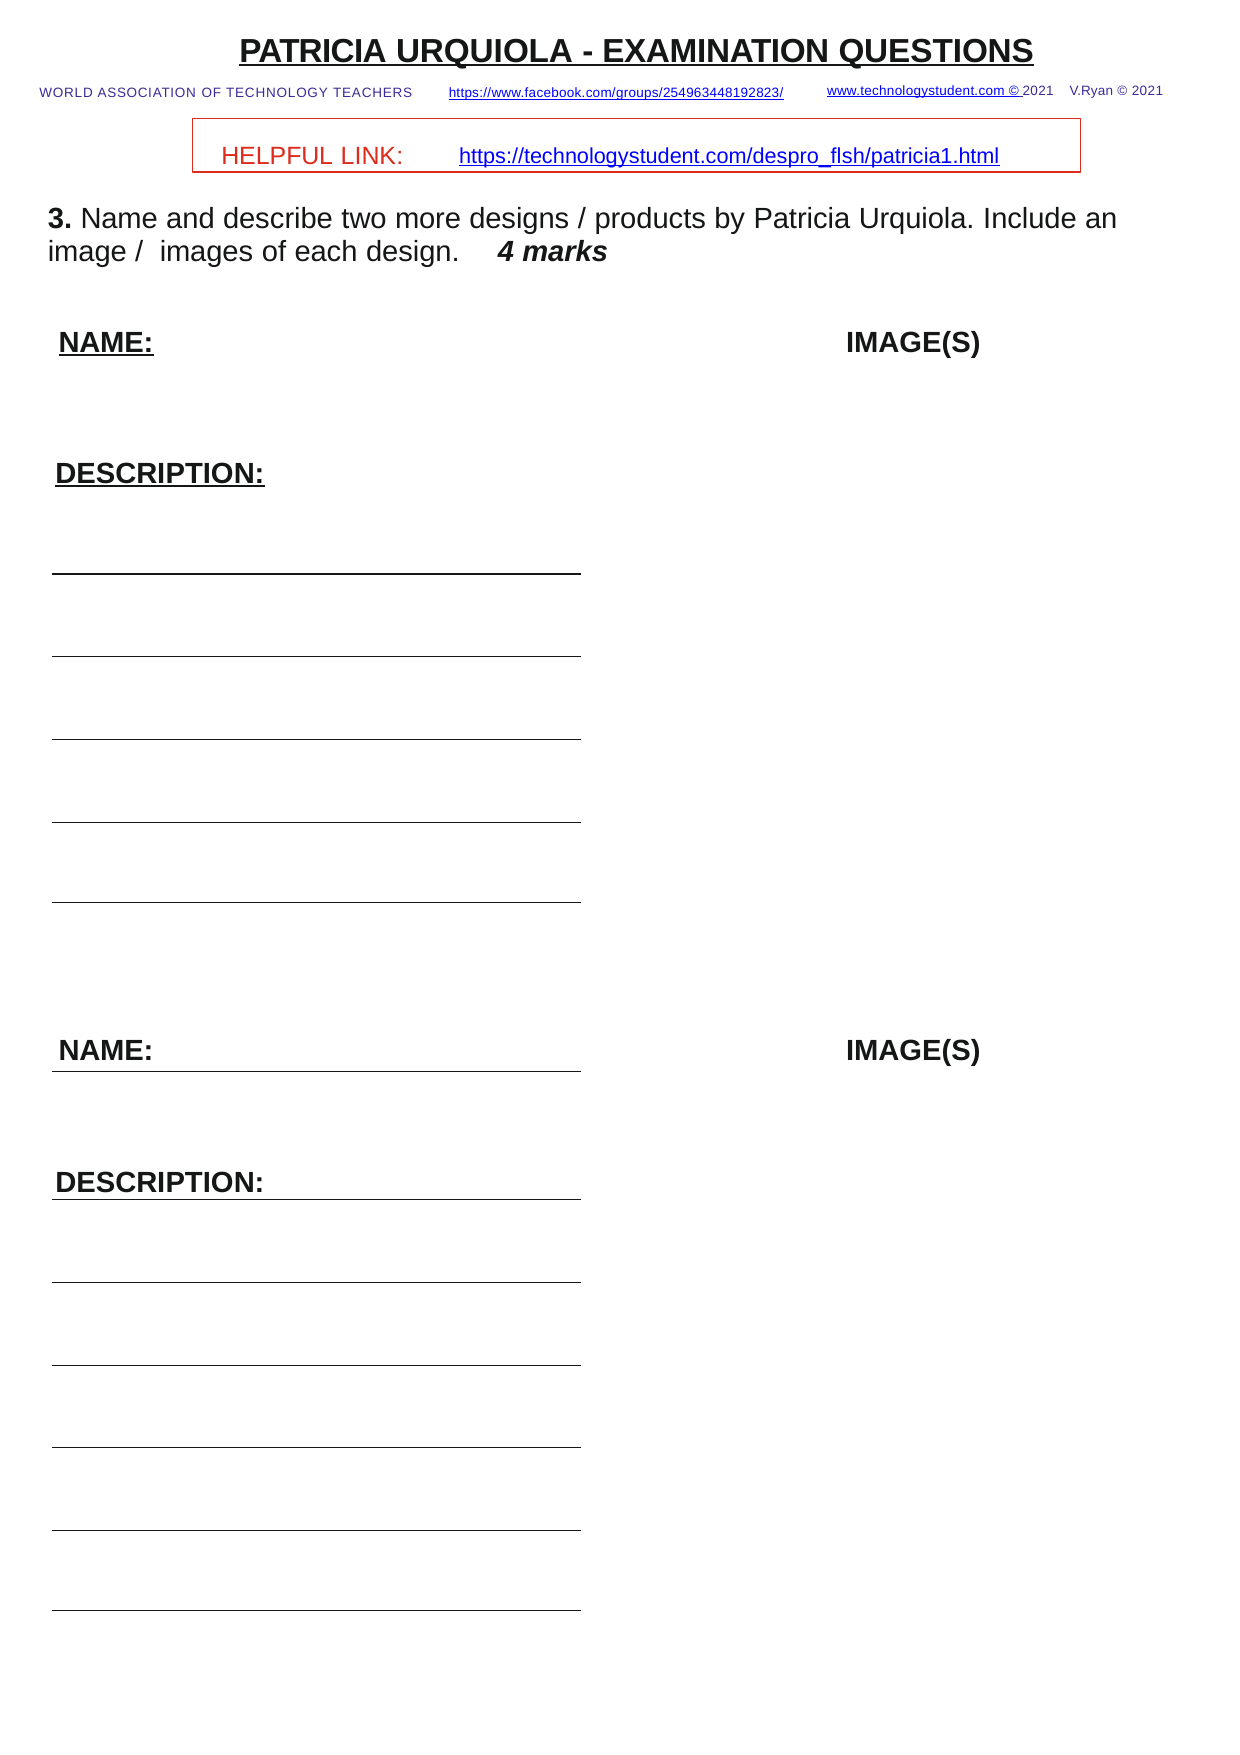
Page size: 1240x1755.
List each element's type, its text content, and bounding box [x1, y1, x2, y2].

text_box PATRICIA URQUIOLA - EXAMINATION QUESTIONS [237, 27, 1045, 69]
text_box IMAGE(S) [843, 321, 983, 359]
text_box WORLD ASSOCIATION OF TECHNOLOGY TEACHERS https://www.facebook.com/groups/254963448192823/ [37, 81, 791, 101]
text_box HELPFUL LINK: https://technologystudent.com/despro_ﬂsh/patricia1.html [192, 118, 1081, 172]
text_box DESCRIPTION: [53, 1160, 267, 1198]
text_box www.technologystudent.com © 2021 V.Ryan © 2021 [824, 78, 1173, 98]
text_box NAME: [56, 321, 584, 359]
text_box IMAGE(S) [843, 1029, 983, 1067]
text_box 3. Name and describe two more designs / products by Patricia Urquiola. Include an image / images of each design. 4 marks [45, 196, 1194, 267]
text_box NAME: [56, 1029, 157, 1067]
text_box DESCRIPTION: [53, 452, 584, 490]
